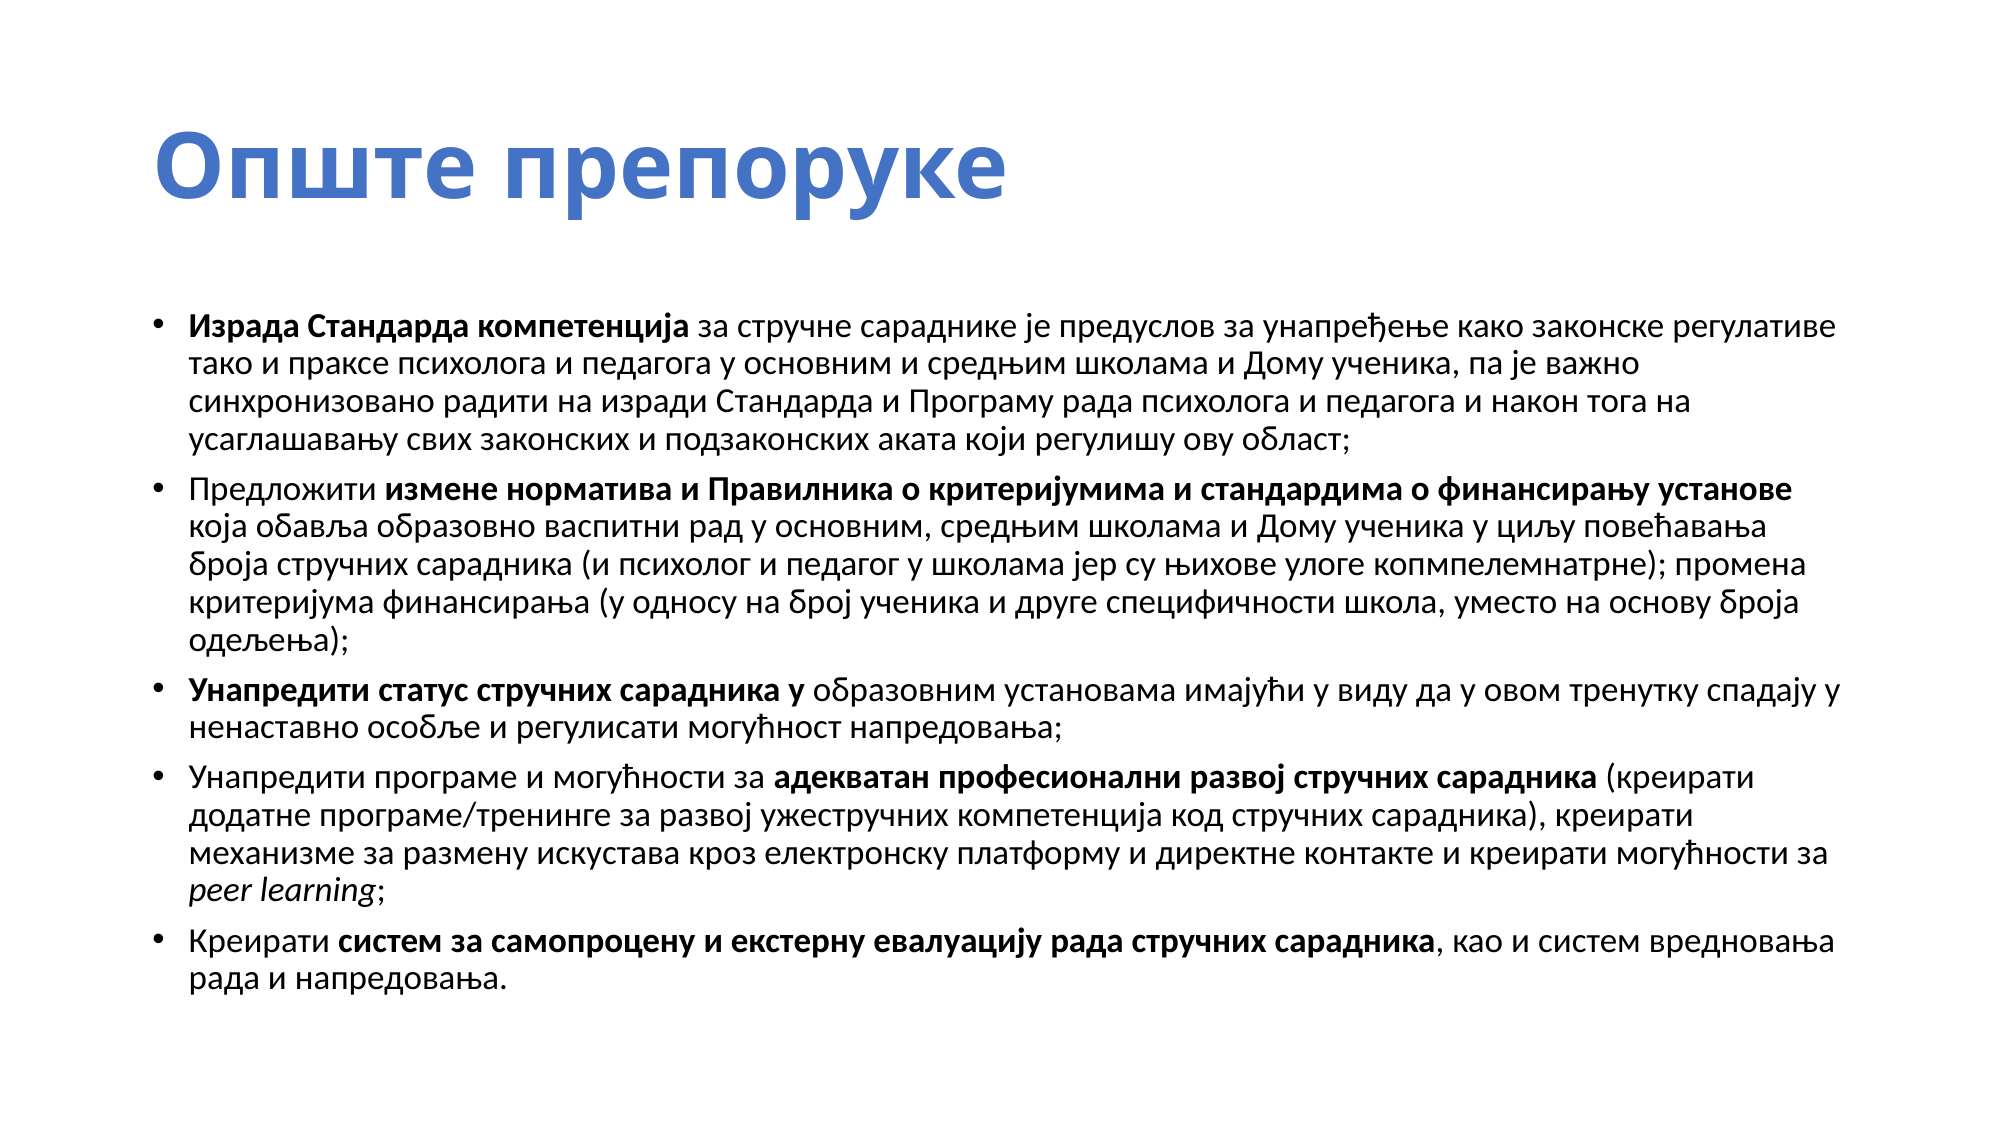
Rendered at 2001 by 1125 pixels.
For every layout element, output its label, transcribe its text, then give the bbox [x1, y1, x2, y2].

list Израда Стандарда компетенција за стручне сараднике је предуслов за унапређење како законске регулативе тако и праксе психолога и педагога у основним и средњим школама и Дому ученика, па је важно синхронизовано радити на изради Стандарда и Програму рада психолога и педагога и након тога на усаглашавању свих законских и подзаконских аката који регулишу ову област; Предложити измене норматива и Правилника о критеријумима и стандардима о финансирању установе која обавља образовно васпитни рад у основним, средњим школама и Дому ученика у циљу повећавања броја стручних сарадника (и психолог и педагог у школама јер су њихове улоге копмпелемнатрне); промена критеријума финансирања (у односу на број ученика и друге специфичности школа, уместо на основу броја одељења); Унапредити статус стручних сарадника у образовним установама имајући у виду да у овом тренутку спадају у ненаставно особље и регулисати могућност напредовања; Унапредити програме и могућности за адекватан професионални развој стручних сарадника (креирати додатне програме/тренинге за развој ужестручних компетенција код стручних сарадника), креирати механизме за размену искустава кроз електронску платформу и директне контакте и креирати могућности за peer learning; Креирати систем за самопроцену и екстерну евалуацију рада стручних сарадника, као и систем вредновања рада и напредовања. [137, 299, 1863, 1014]
title Опште препоруке [137, 59, 1863, 278]
